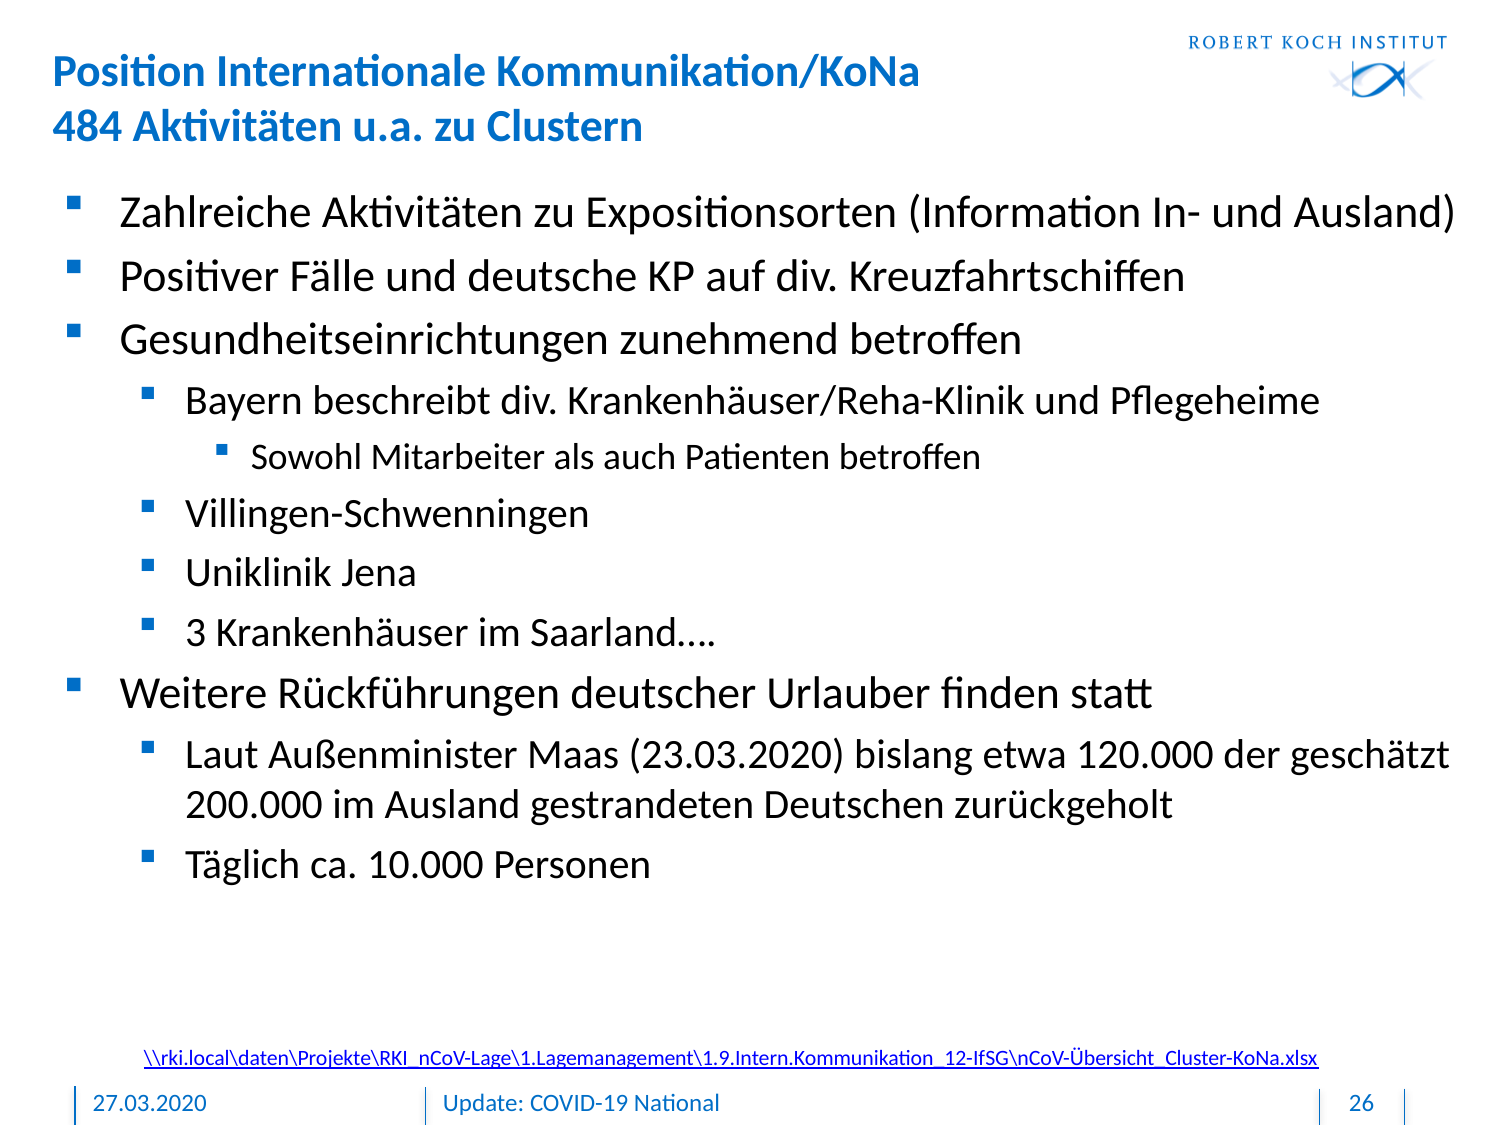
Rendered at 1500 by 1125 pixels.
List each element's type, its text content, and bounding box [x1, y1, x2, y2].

slide_number 26 [1321, 1086, 1403, 1119]
picture [1182, 29, 1454, 109]
text_box \\rki.local\daten\Projekte\RKI_nCoV-Lage\1.Lagemanagement\1.9.Intern.Kommunikation_12-IfSG\nCoV-Übersicht_Cluster-KoNa.xlsx [129, 1036, 1335, 1104]
footer Update: COVID-19 National [442, 1104, 1293, 1119]
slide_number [92, 1086, 398, 1119]
list Zahlreiche Aktivitäten zu Expositionsorten (Information In- und Ausland) Positiver Fälle und deutsche KP auf div. Kreuzfahrtschiffen Gesundheitseinrichtungen zunehmend betroffen Bayern beschreibt div. Krankenhäuser/Reha-Klinik und Pflegeheime Sowohl Mitarbeiter als auch Patienten betroffen Villingen-Schwenningen Uniklinik Jena 3 Krankenhäuser im Saarland…. Weitere Rückführungen deutscher Urlauber finden statt Laut Außenminister Maas (23.03.2020) bislang etwa 120.000 der geschätzt 200.000 im Ausland gestrandeten Deutschen zurückgeholt Täglich ca. 10.000 Personen [63, 181, 1477, 1067]
title Position Internationale Kommunikation/KoNa 484 Aktivitäten u.a. zu Clustern [52, 40, 1381, 152]
